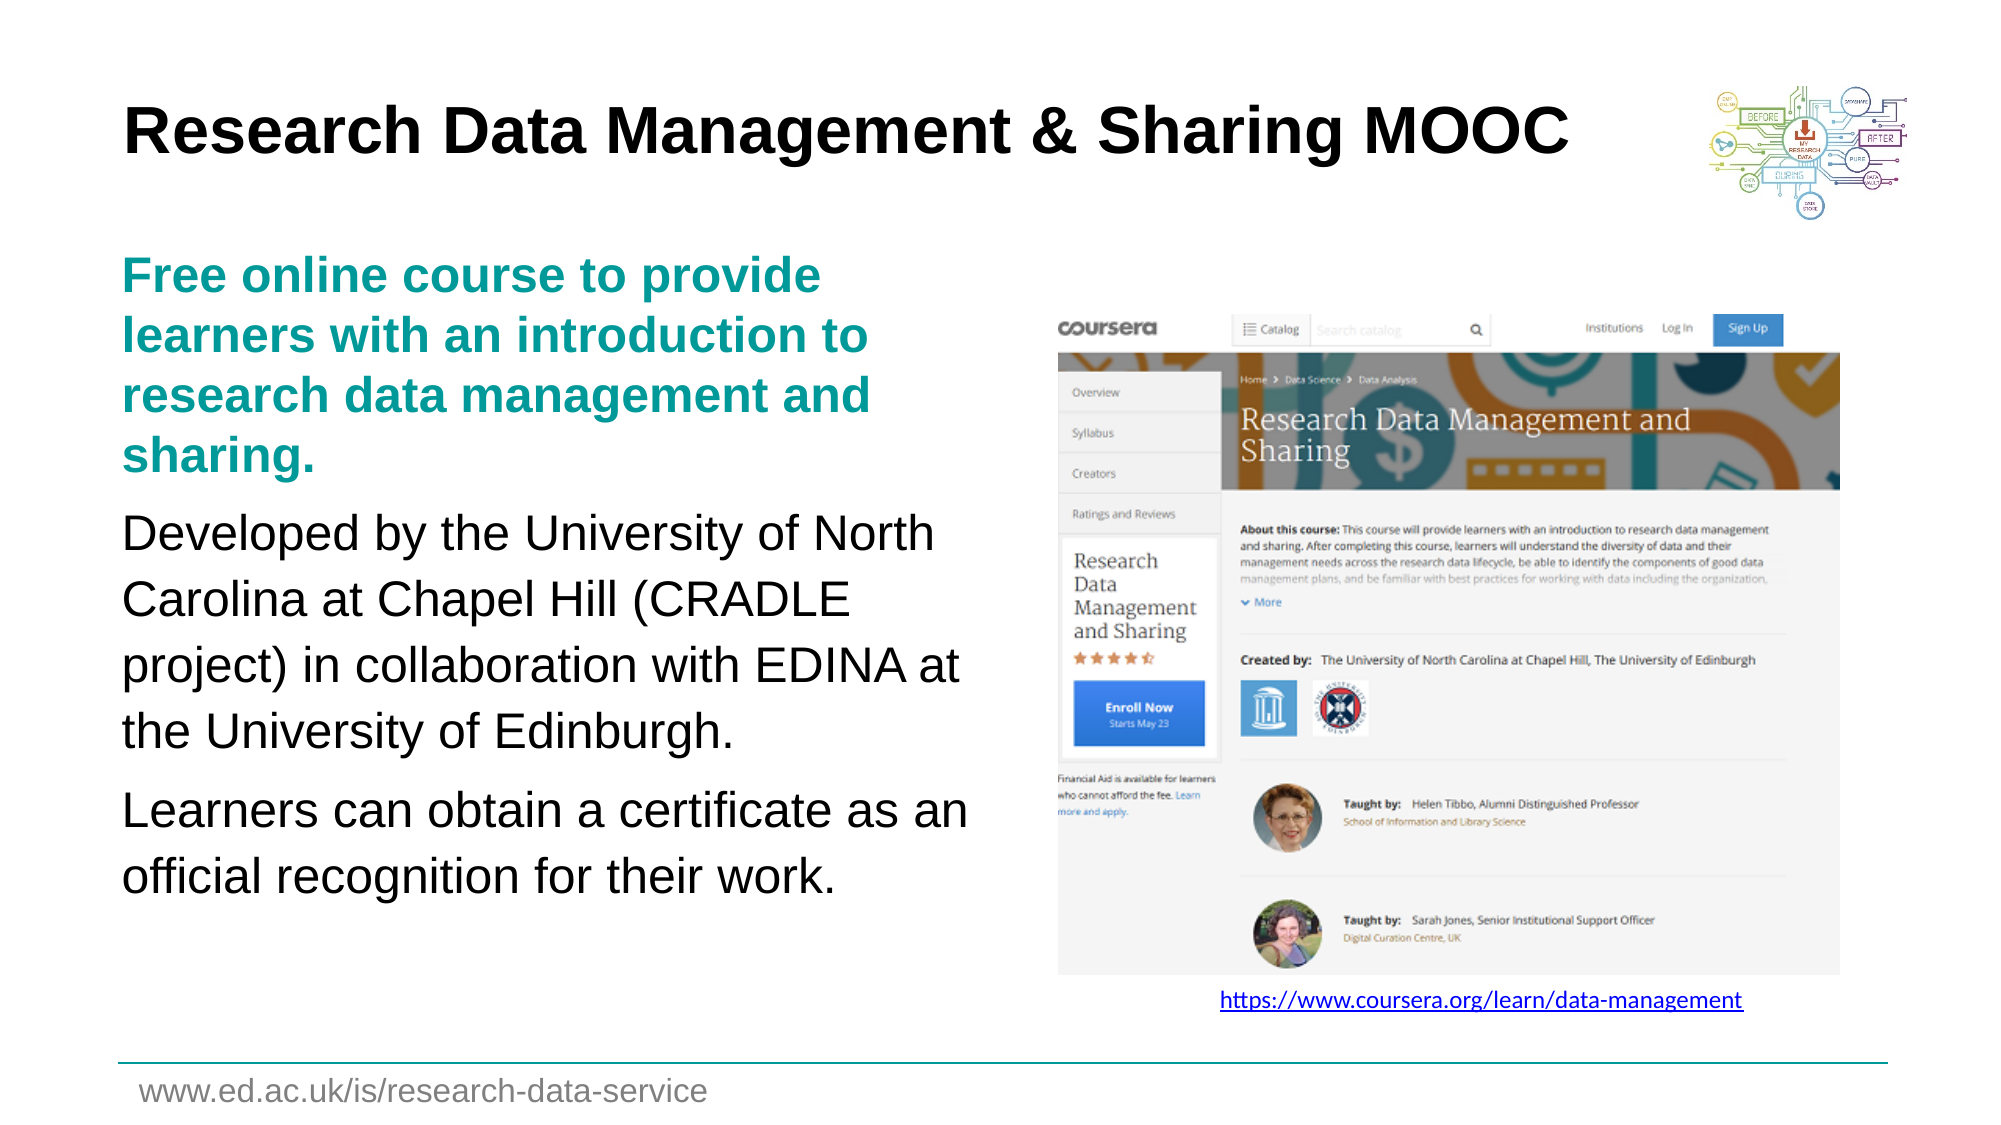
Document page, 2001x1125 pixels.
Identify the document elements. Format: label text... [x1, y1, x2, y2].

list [1058, 314, 1840, 975]
picture [1709, 86, 1907, 220]
title Research Data Management & Sharing MOOC [123, 87, 1579, 236]
text_box https://www.coursera.org/learn/data-management [1129, 982, 1816, 1021]
list Free online course to provide learners with an introduction to research data management and sharing. Developed by the University of North Carolina at Chapel Hill (CRADLE project) in collaboration with EDINA at the University of Edinburgh. Learners can obtain a certificate as an official recognition for their work. [121, 242, 1000, 1047]
